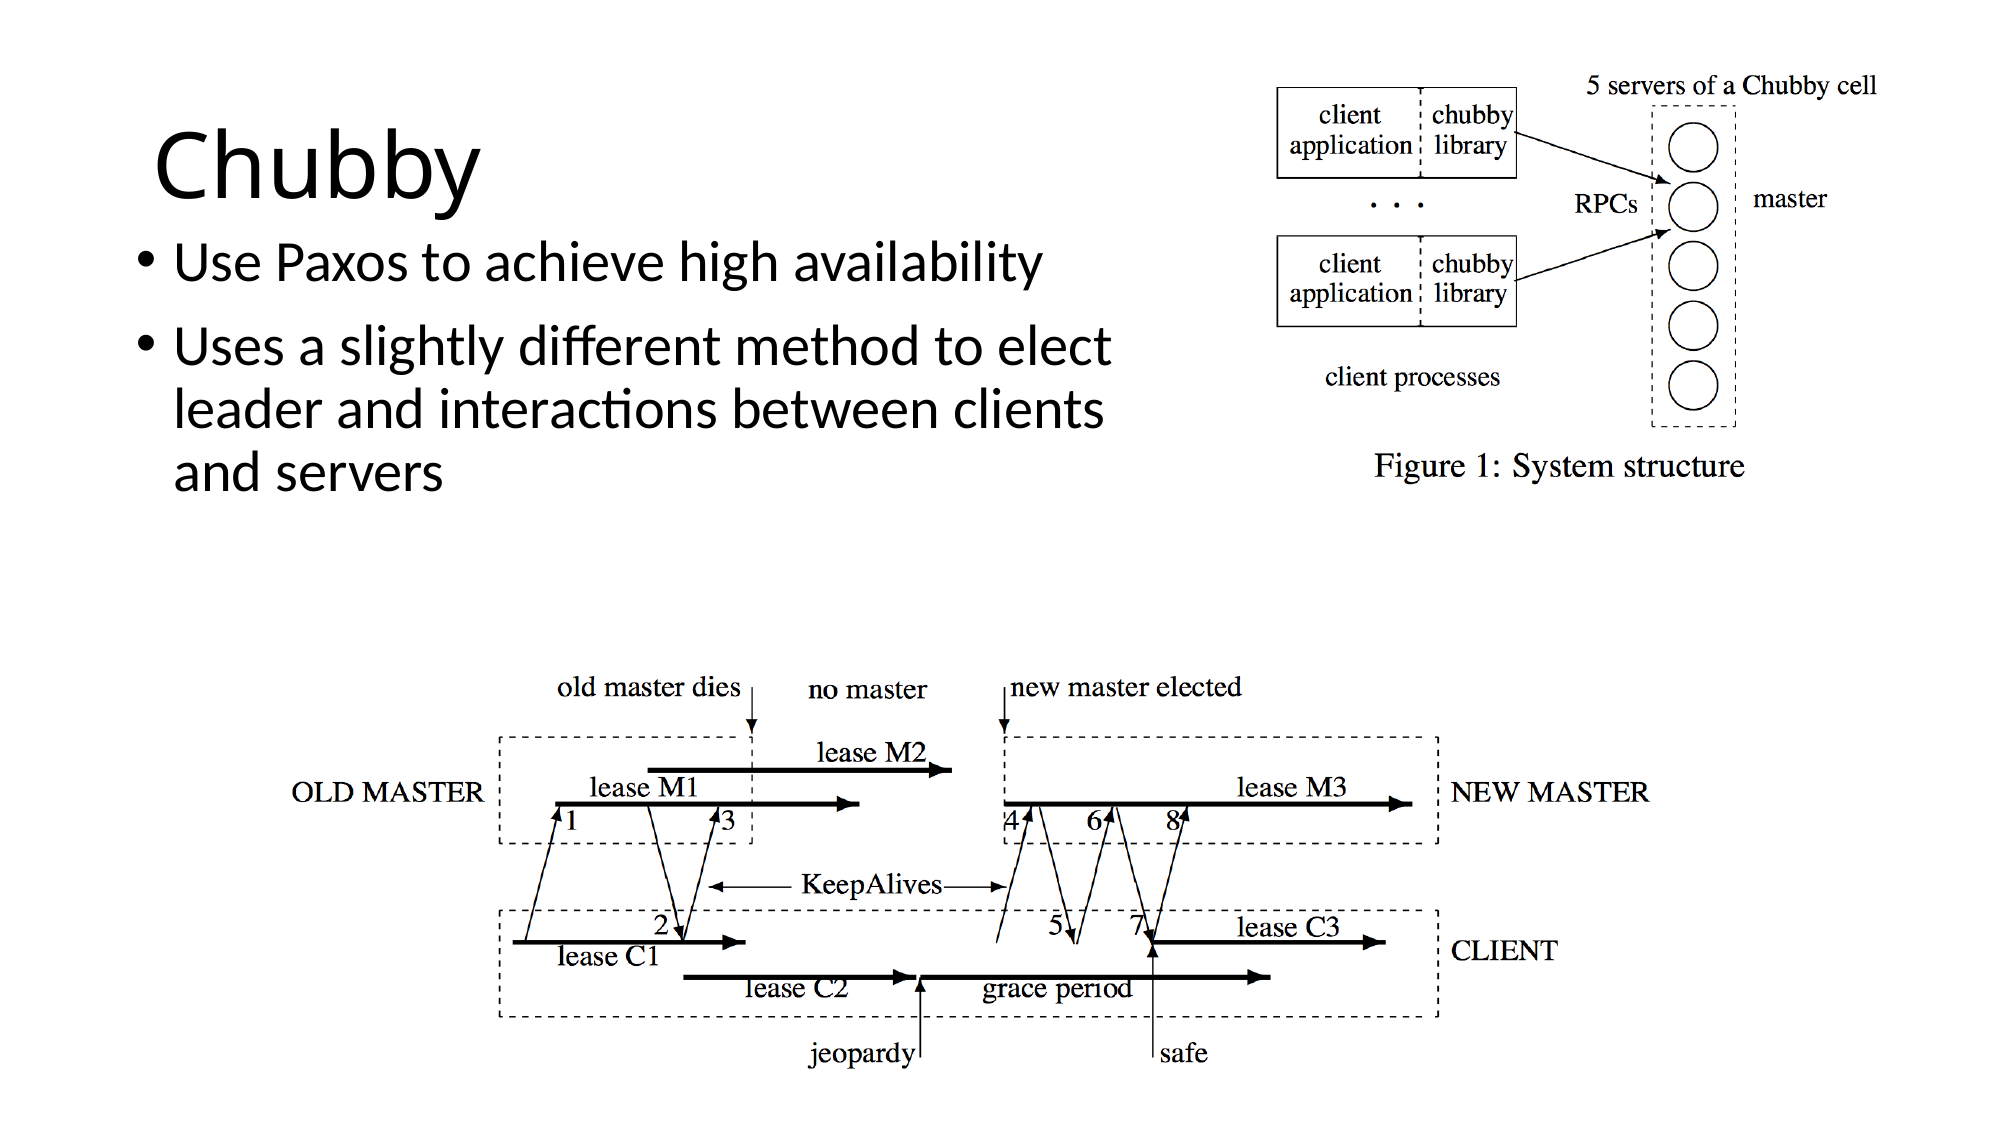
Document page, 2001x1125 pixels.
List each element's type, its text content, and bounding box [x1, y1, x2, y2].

title Chubby [137, 59, 1172, 223]
list Use Paxos to achieve high availability Uses a slightly different method to elect leader and interactions between clients and servers [120, 223, 1194, 580]
picture [120, 580, 1880, 1080]
picture [1172, 14, 1950, 514]
